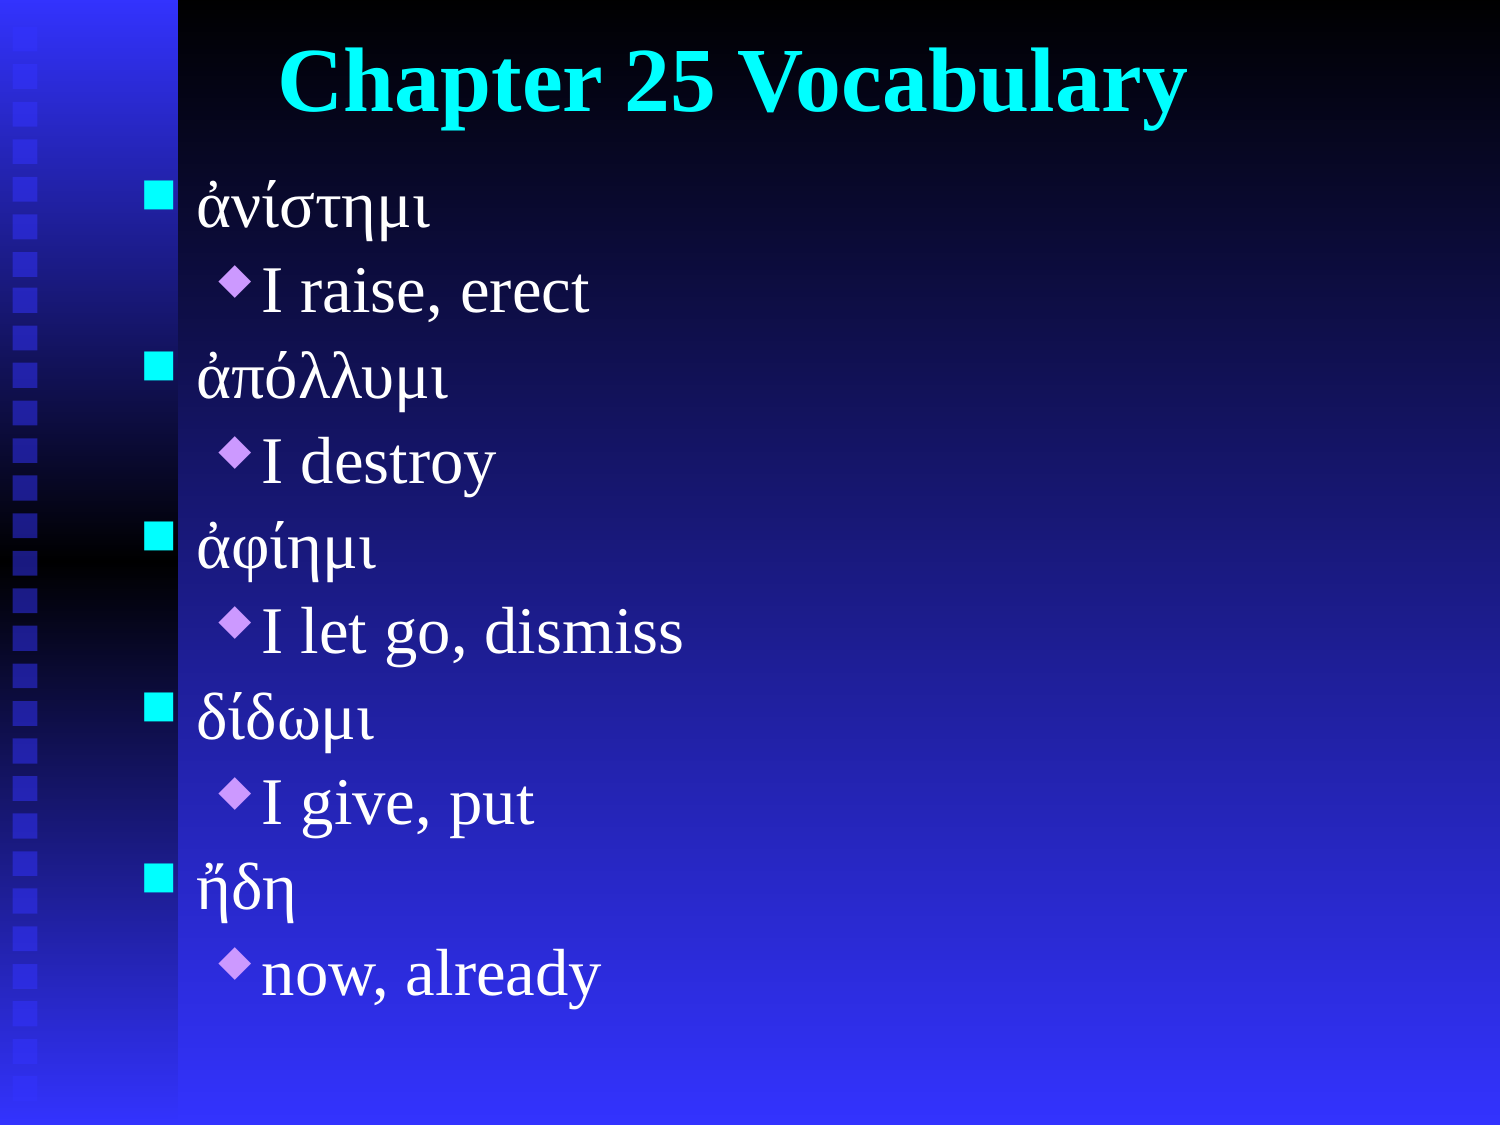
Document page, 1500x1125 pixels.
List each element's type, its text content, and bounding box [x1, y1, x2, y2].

title Chapter 25 Vocabulary [262, 24, 1250, 125]
list ἀνίστημι I raise, erect ἀπόλλυμι I destroy ἀφίημι I let go, dismiss δίδωμι I give, put ἤδη now, already [125, 162, 900, 1088]
